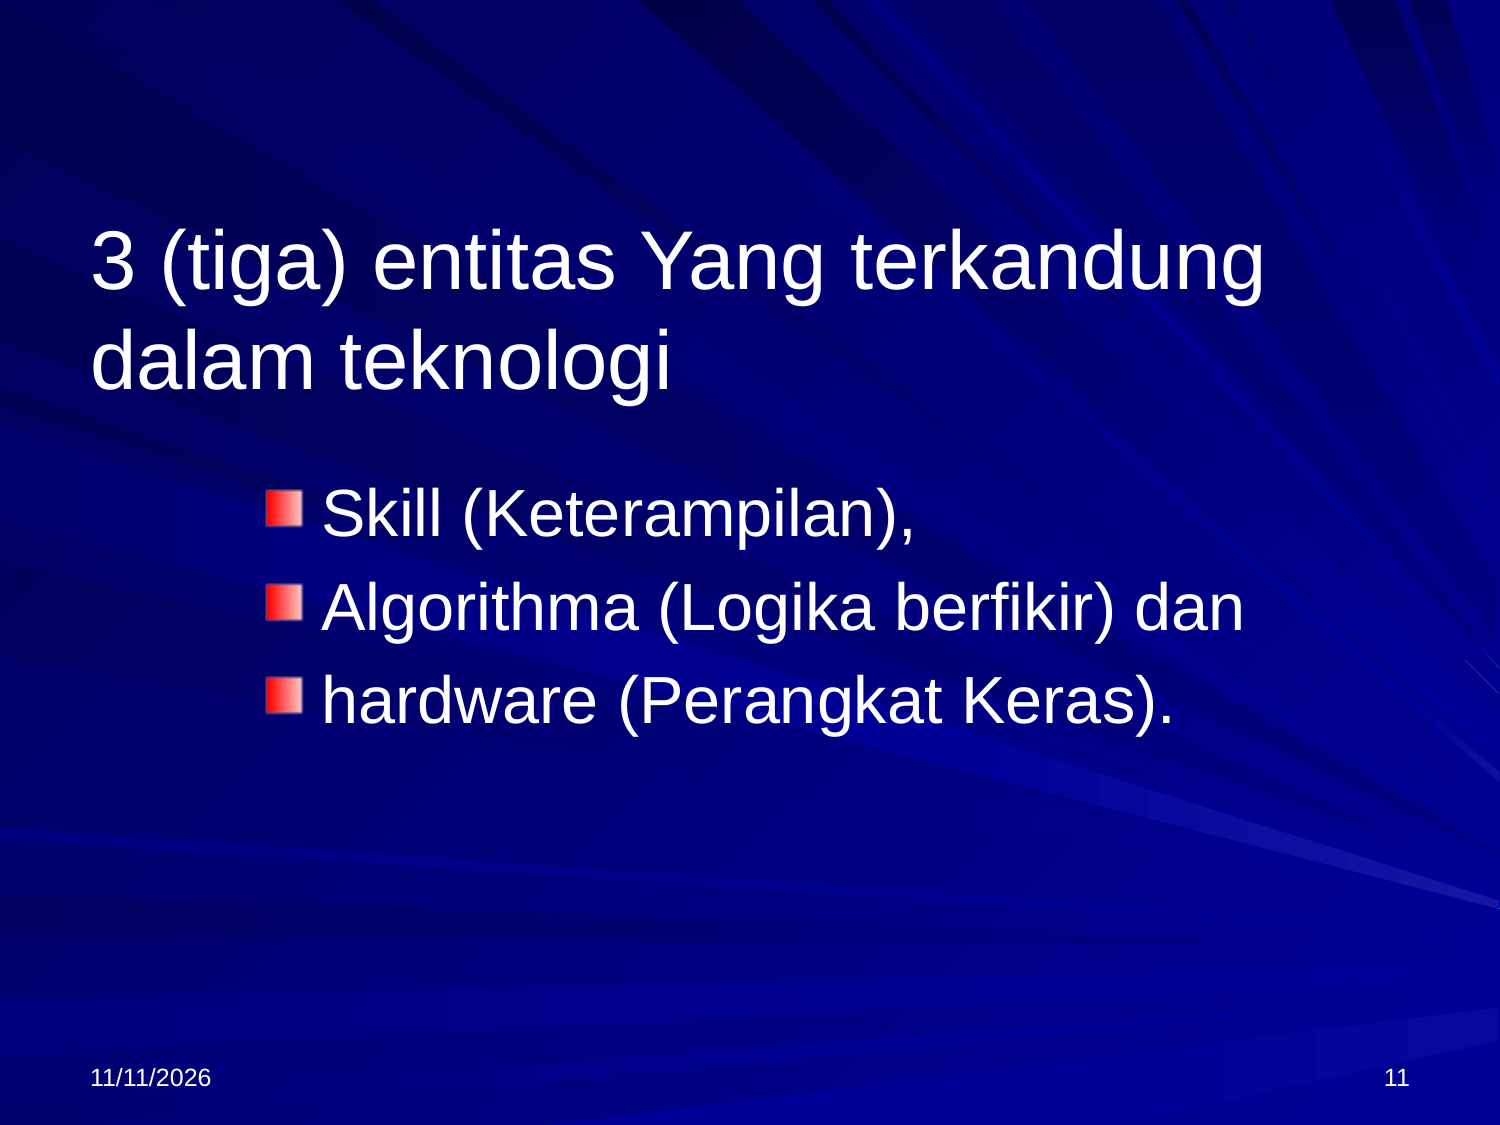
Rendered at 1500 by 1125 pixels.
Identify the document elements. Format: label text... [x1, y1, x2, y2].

title 3 (tiga) entitas Yang terkandung dalam teknologi [74, 212, 1426, 401]
picture [264, 488, 307, 531]
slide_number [74, 1023, 426, 1100]
slide_number 11 [1349, 1023, 1426, 1100]
picture [264, 675, 307, 718]
list Skill (Keterampilan), Algorithma (Logika berfikir) dan hardware (Perangkat Keras). [249, 462, 1426, 1006]
picture [264, 582, 307, 625]
